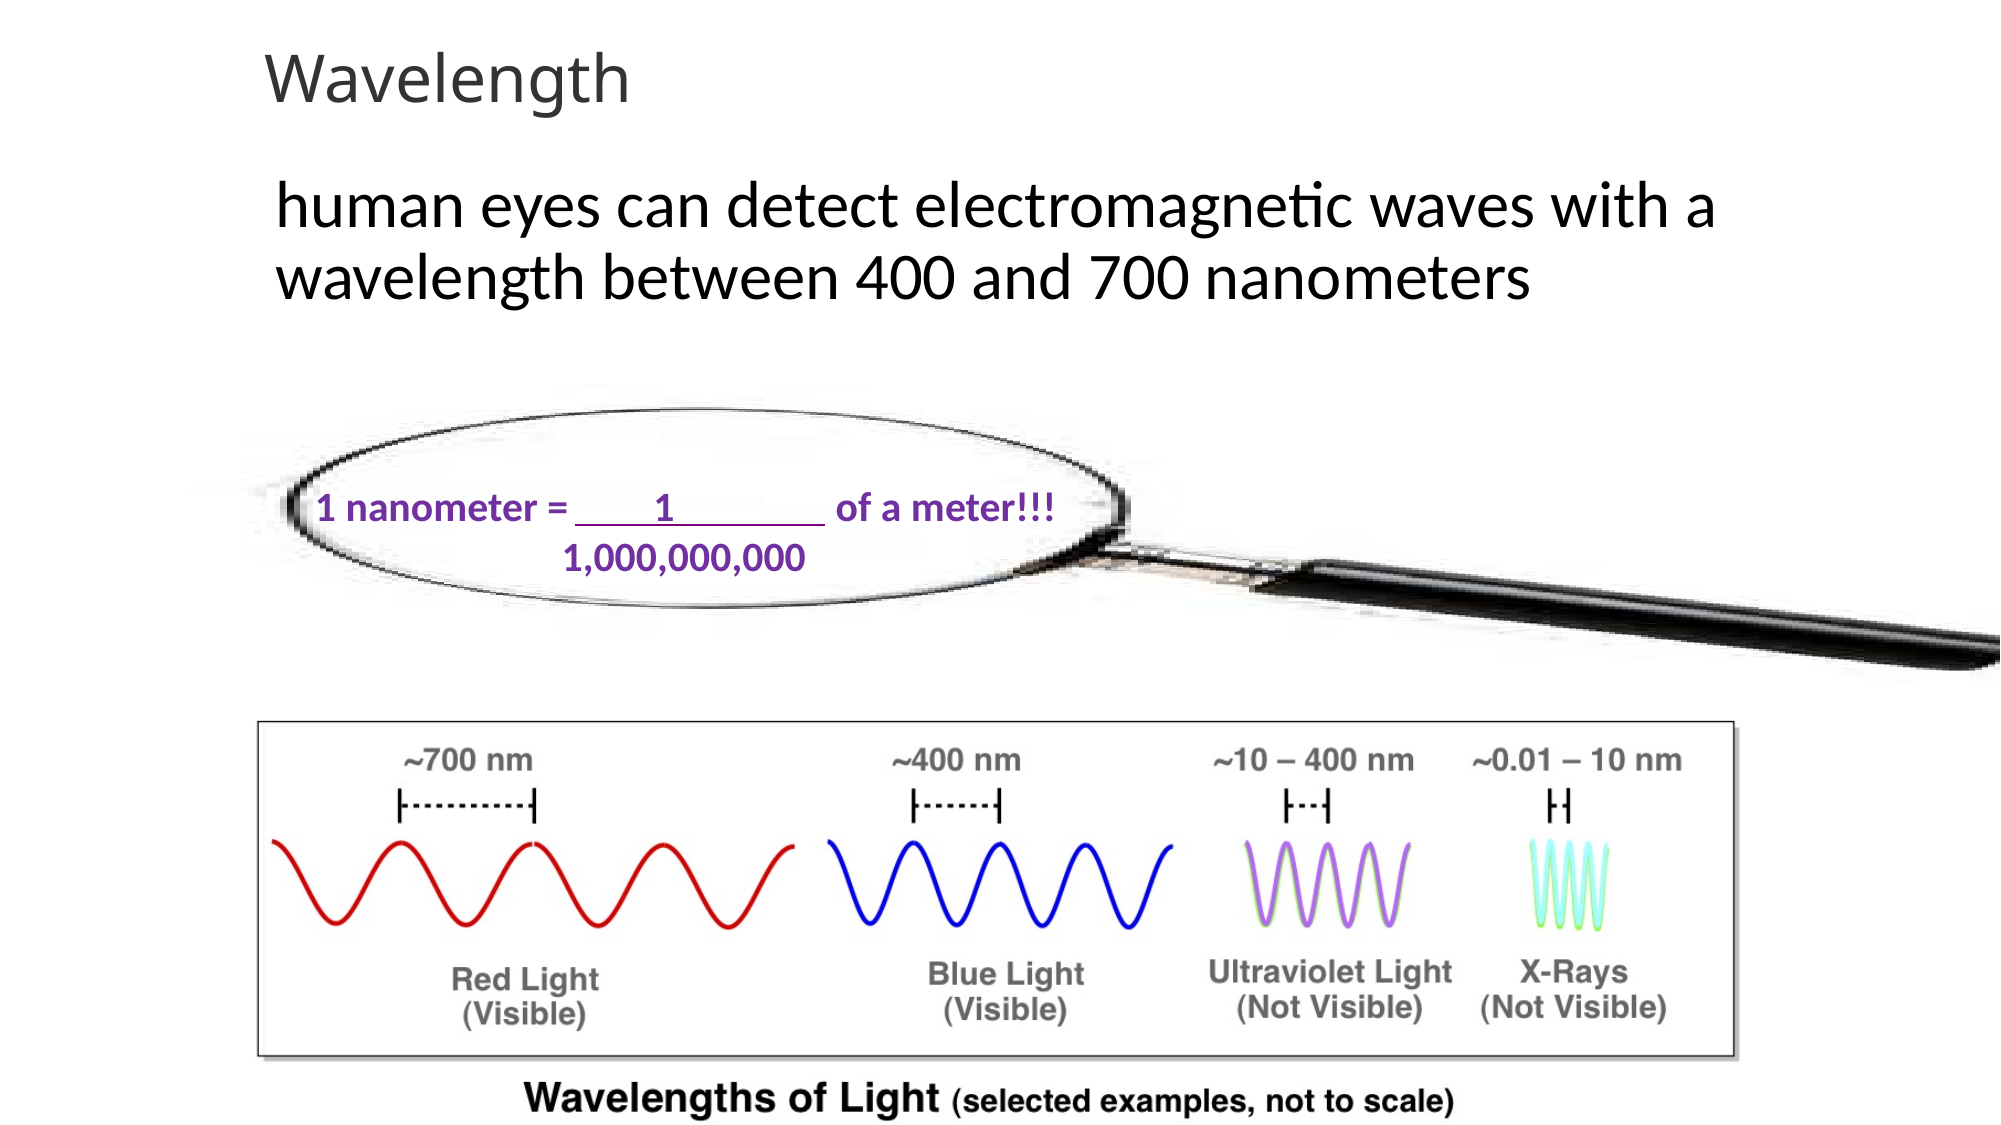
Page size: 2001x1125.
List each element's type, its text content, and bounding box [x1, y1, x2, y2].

title Wavelength [249, 37, 1638, 125]
list human eyes can detect electromagnetic waves with a wavelength between 400 and 700 nanometers [260, 162, 1750, 359]
picture [137, 359, 2000, 1125]
